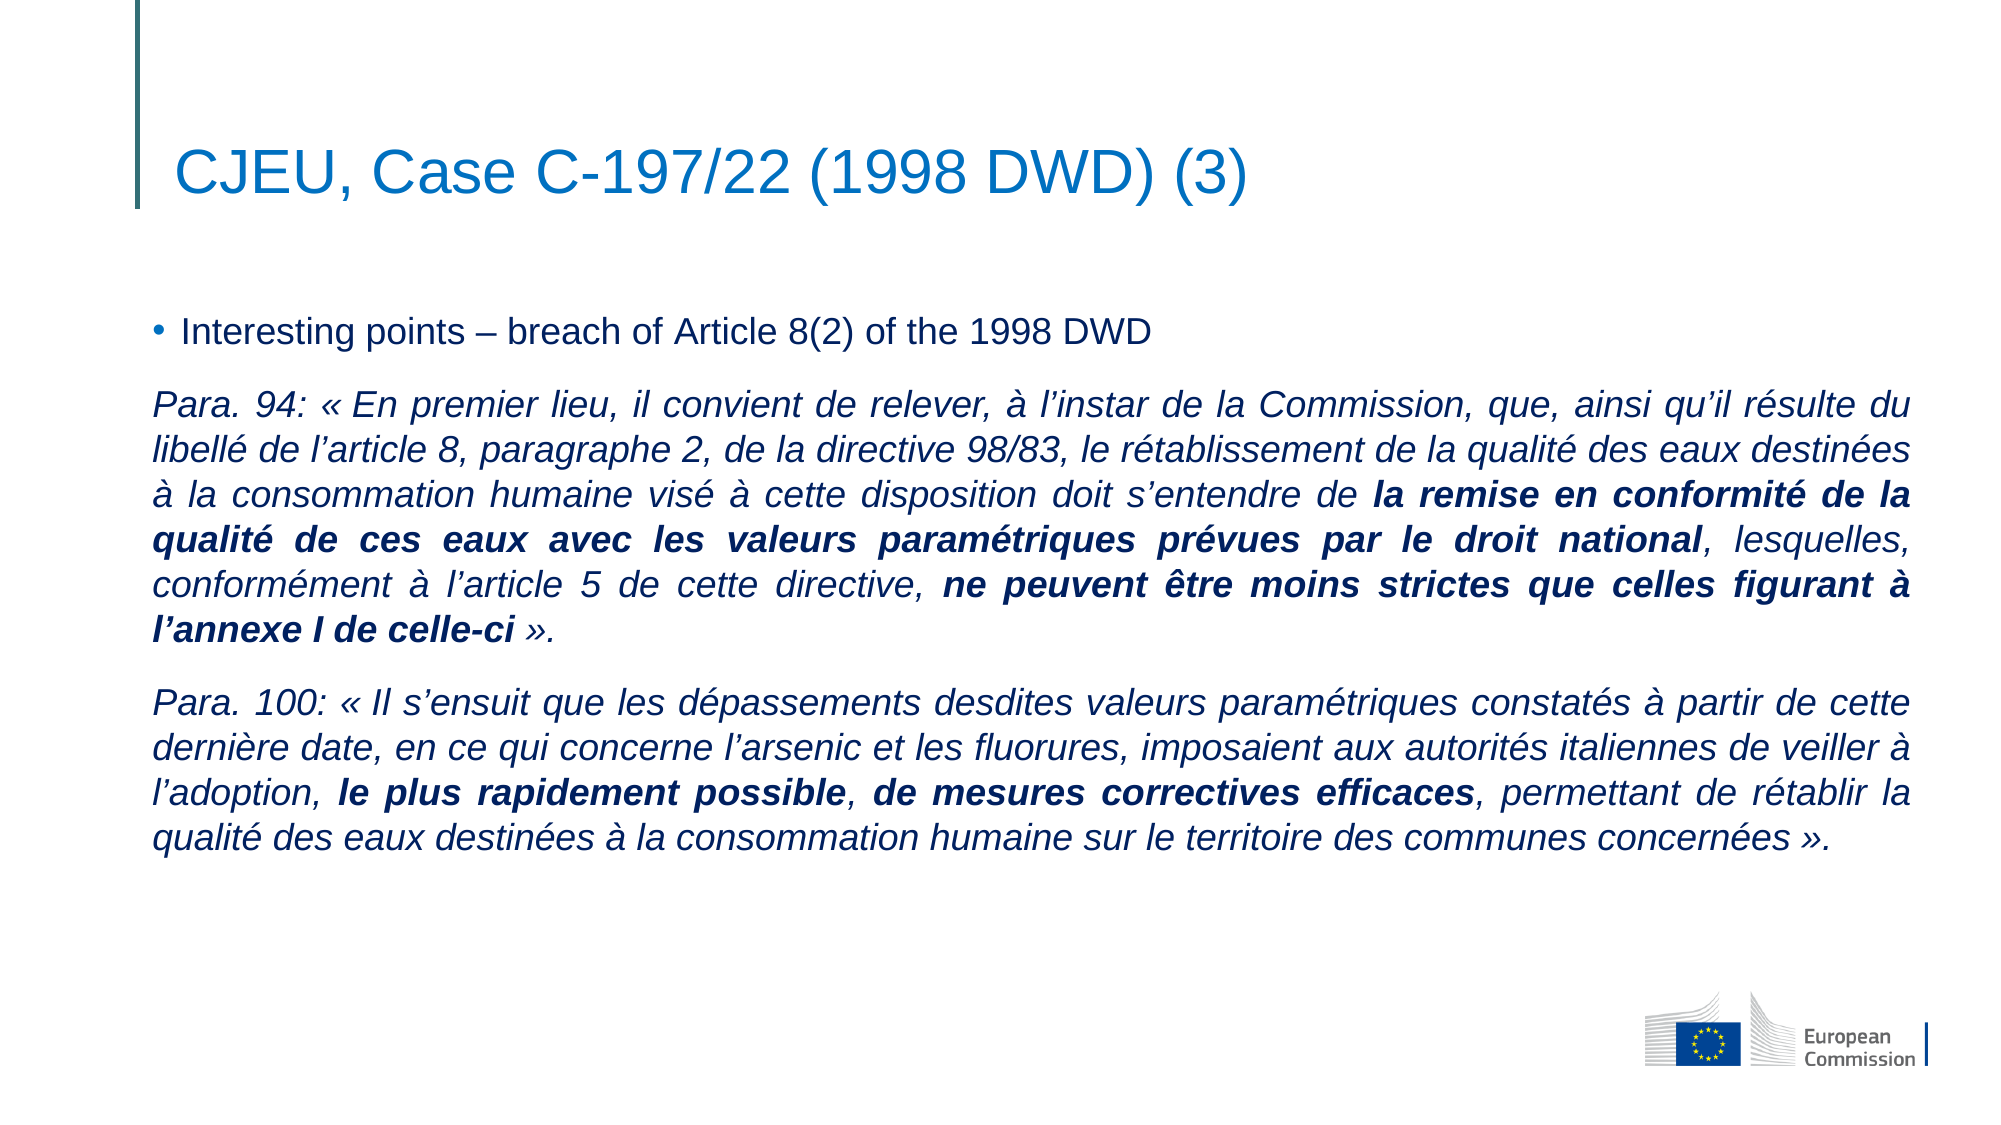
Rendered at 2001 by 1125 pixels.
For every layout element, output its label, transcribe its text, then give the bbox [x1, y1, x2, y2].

title CJEU, Case C-197/22 (1998 DWD) (3) [159, 79, 1885, 208]
picture [1645, 991, 1928, 1066]
list Interesting points – breach of Article 8(2) of the 1998 DWD Para. 94: « En premier lieu, il convient de relever, à l’instar de la Commission, que, ainsi qu’il résulte du libellé de l’article 8, paragraphe 2, de la directive 98/83, le rétablissement de la qualité des eaux destinées à la consommation humaine visé à cette disposition doit s’entendre de la remise en conformité de la qualité de ces eaux avec les valeurs paramétriques prévues par le droit national, lesquelles, conformément à l’article 5 de cette directive, ne peuvent être moins strictes que celles figurant à l’annexe I de celle-ci ». Para. 100: « Il s’ensuit que les dépassements desdites valeurs paramétriques constatés à partir de cette dernière date, en ce qui concerne l’arsenic et les fluorures, imposaient aux autorités italiennes de veiller à l’adoption, le plus rapidement possible, de mesures correctives efficaces, permettant de rétablir la qualité des eaux destinées à la consommation humaine sur le territoire des communes concernées ». [137, 299, 1927, 937]
